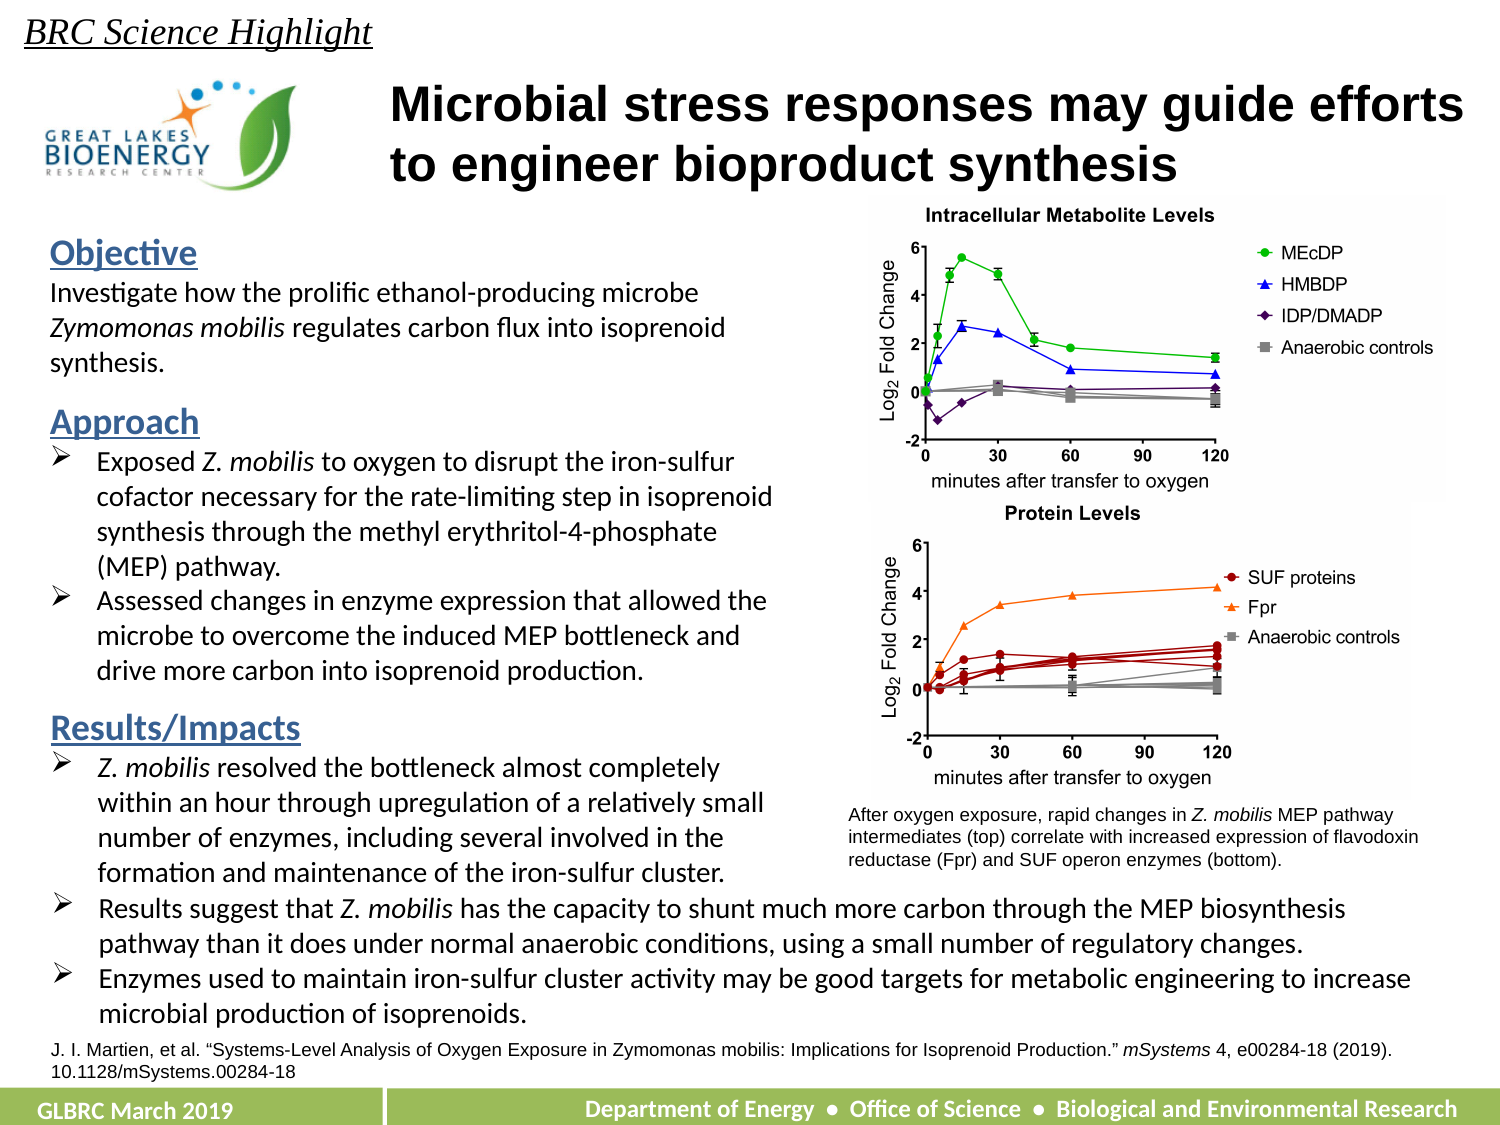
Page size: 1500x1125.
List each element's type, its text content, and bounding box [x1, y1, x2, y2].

picture [24, 67, 309, 194]
text_box GLBRC March 2019 [0, 1090, 375, 1125]
text_box Microbial stress responses may guide efforts to engineer bioproduct synthesis [375, 64, 1481, 199]
text_box Approach Exposed Z. mobilis to oxygen to disrupt the iron-sulfur cofactor necessary for the rate-limiting step in isoprenoid synthesis through the methyl erythritol-4-phosphate (MEP) pathway. Assessed changes in enzyme expression that allowed the microbe to overcome the induced MEP bottleneck and drive more carbon into isoprenoid production. [35, 389, 796, 729]
text_box After oxygen exposure, rapid changes in Z. mobilis MEP pathway intermediates (top) correlate with increased expression of flavodoxin reductase (Fpr) and SUF operon enzymes (bottom). [848, 795, 1449, 878]
text_box Results/Impacts Z. mobilis resolved the bottleneck almost completely within an hour through upregulation of a relatively small number of enzymes, including several involved in the formation and maintenance of the iron-sulfur cluster. [35, 729, 787, 896]
text_box [430, 87, 461, 148]
text_box Objective Investigate how the prolific ethanol-producing microbe Zymomonas mobilis regulates carbon flux into isoprenoid synthesis. [35, 220, 761, 386]
text_box BRC Science Highlight [8, 0, 388, 60]
text_box Results suggest that Z. mobilis has the capacity to shunt much more carbon through the MEP biosynthesis pathway than it does under normal anaerobic conditions, using a small number of regulatory changes. Enzymes used to maintain iron-sulfur cluster activity may be good targets for metabolic engineering to increase microbial production of isoprenoids. [36, 881, 1466, 1037]
text_box J. I. Martien, et al. “Systems-Level Analysis of Oxygen Exposure in Zymomonas mobilis: Implications for Isoprenoid Production.” mSystems 4, e00284-18 (2019). 10.1128/mSystems.00284-18 [36, 1037, 1464, 1090]
picture [868, 195, 1446, 801]
